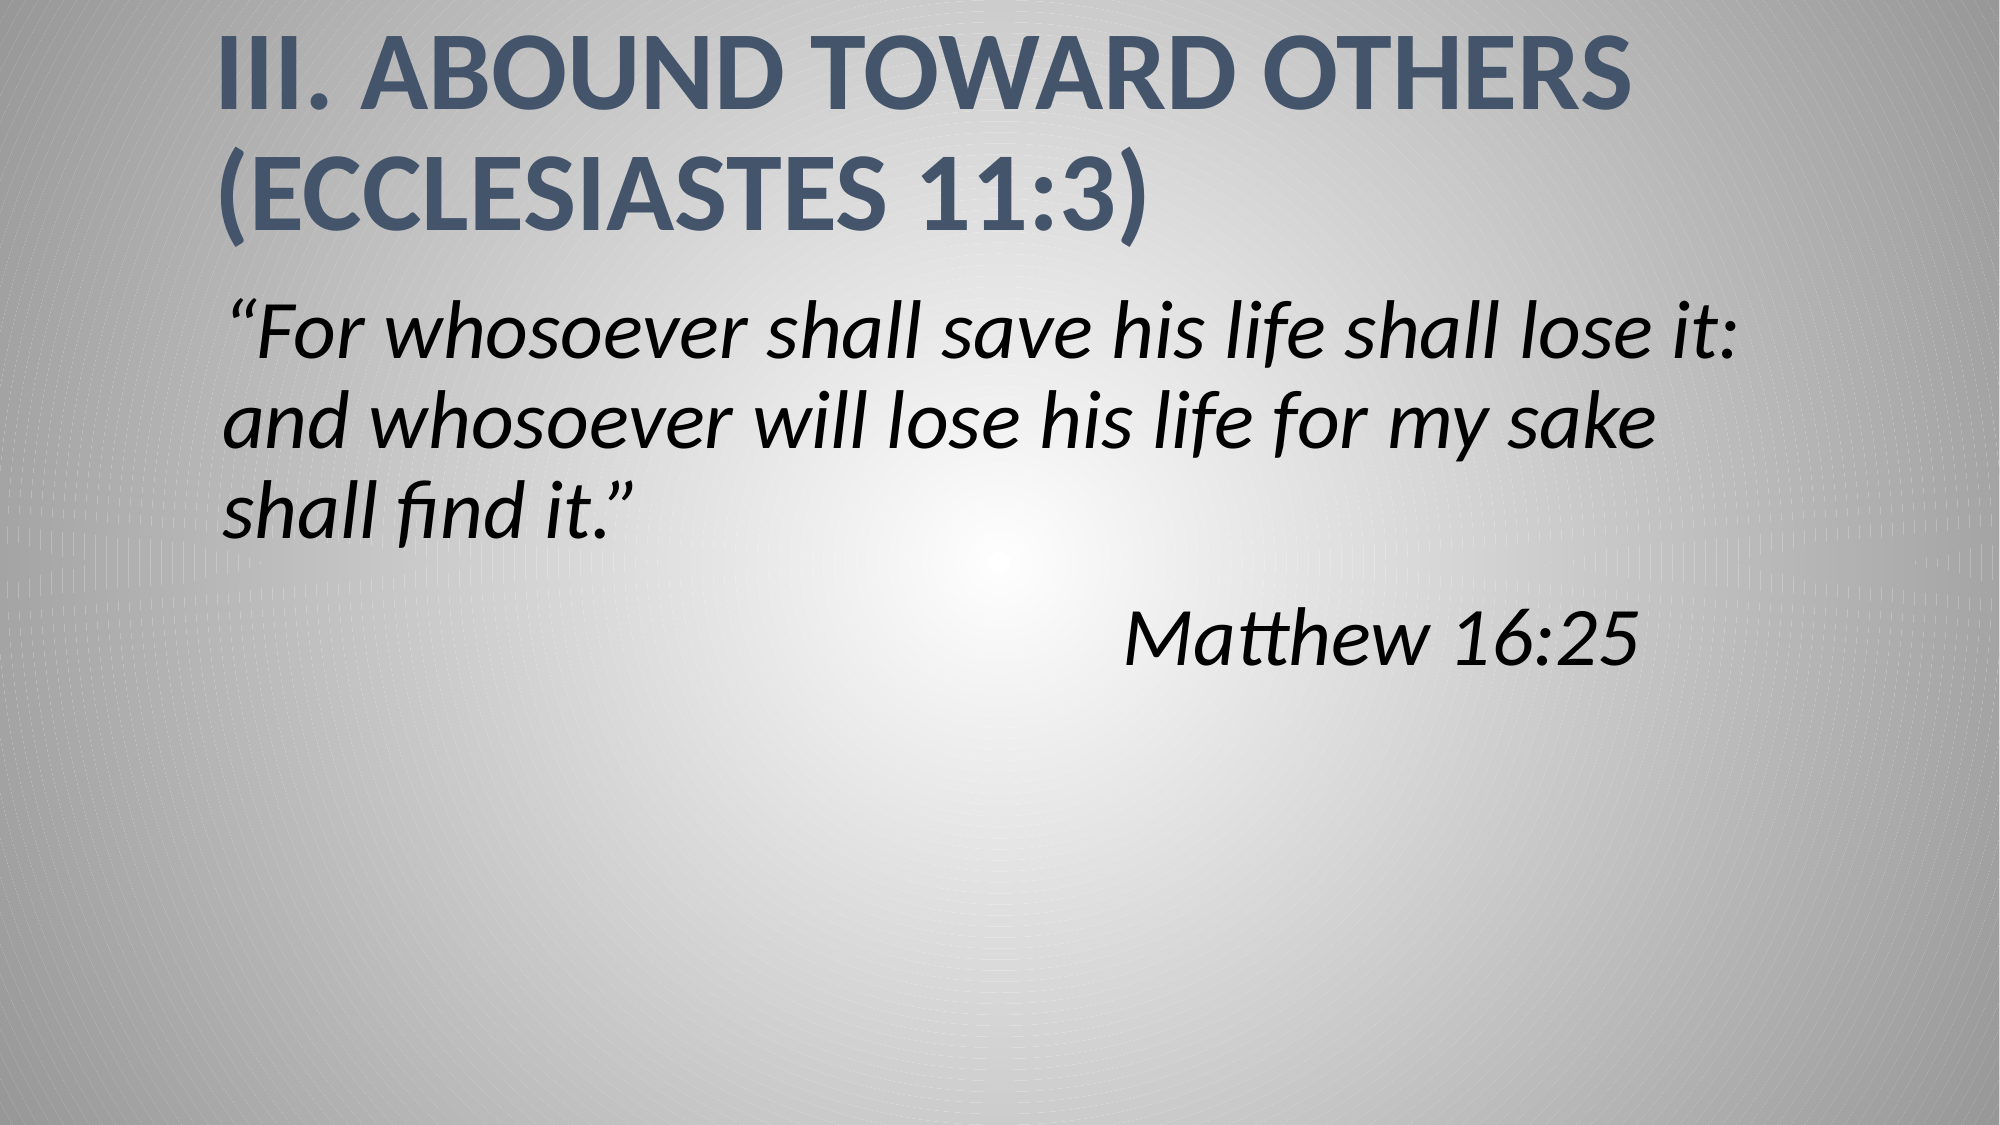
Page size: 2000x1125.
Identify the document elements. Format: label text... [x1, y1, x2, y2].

list “For whosoever shall save his life shall lose it: and whosoever will lose his life for my sake shall find it.” Matthew 16:25 [199, 278, 1800, 992]
title III. ABOUND TOWARD OTHERS (Ecclesiastes 11:3) [199, 45, 1800, 263]
